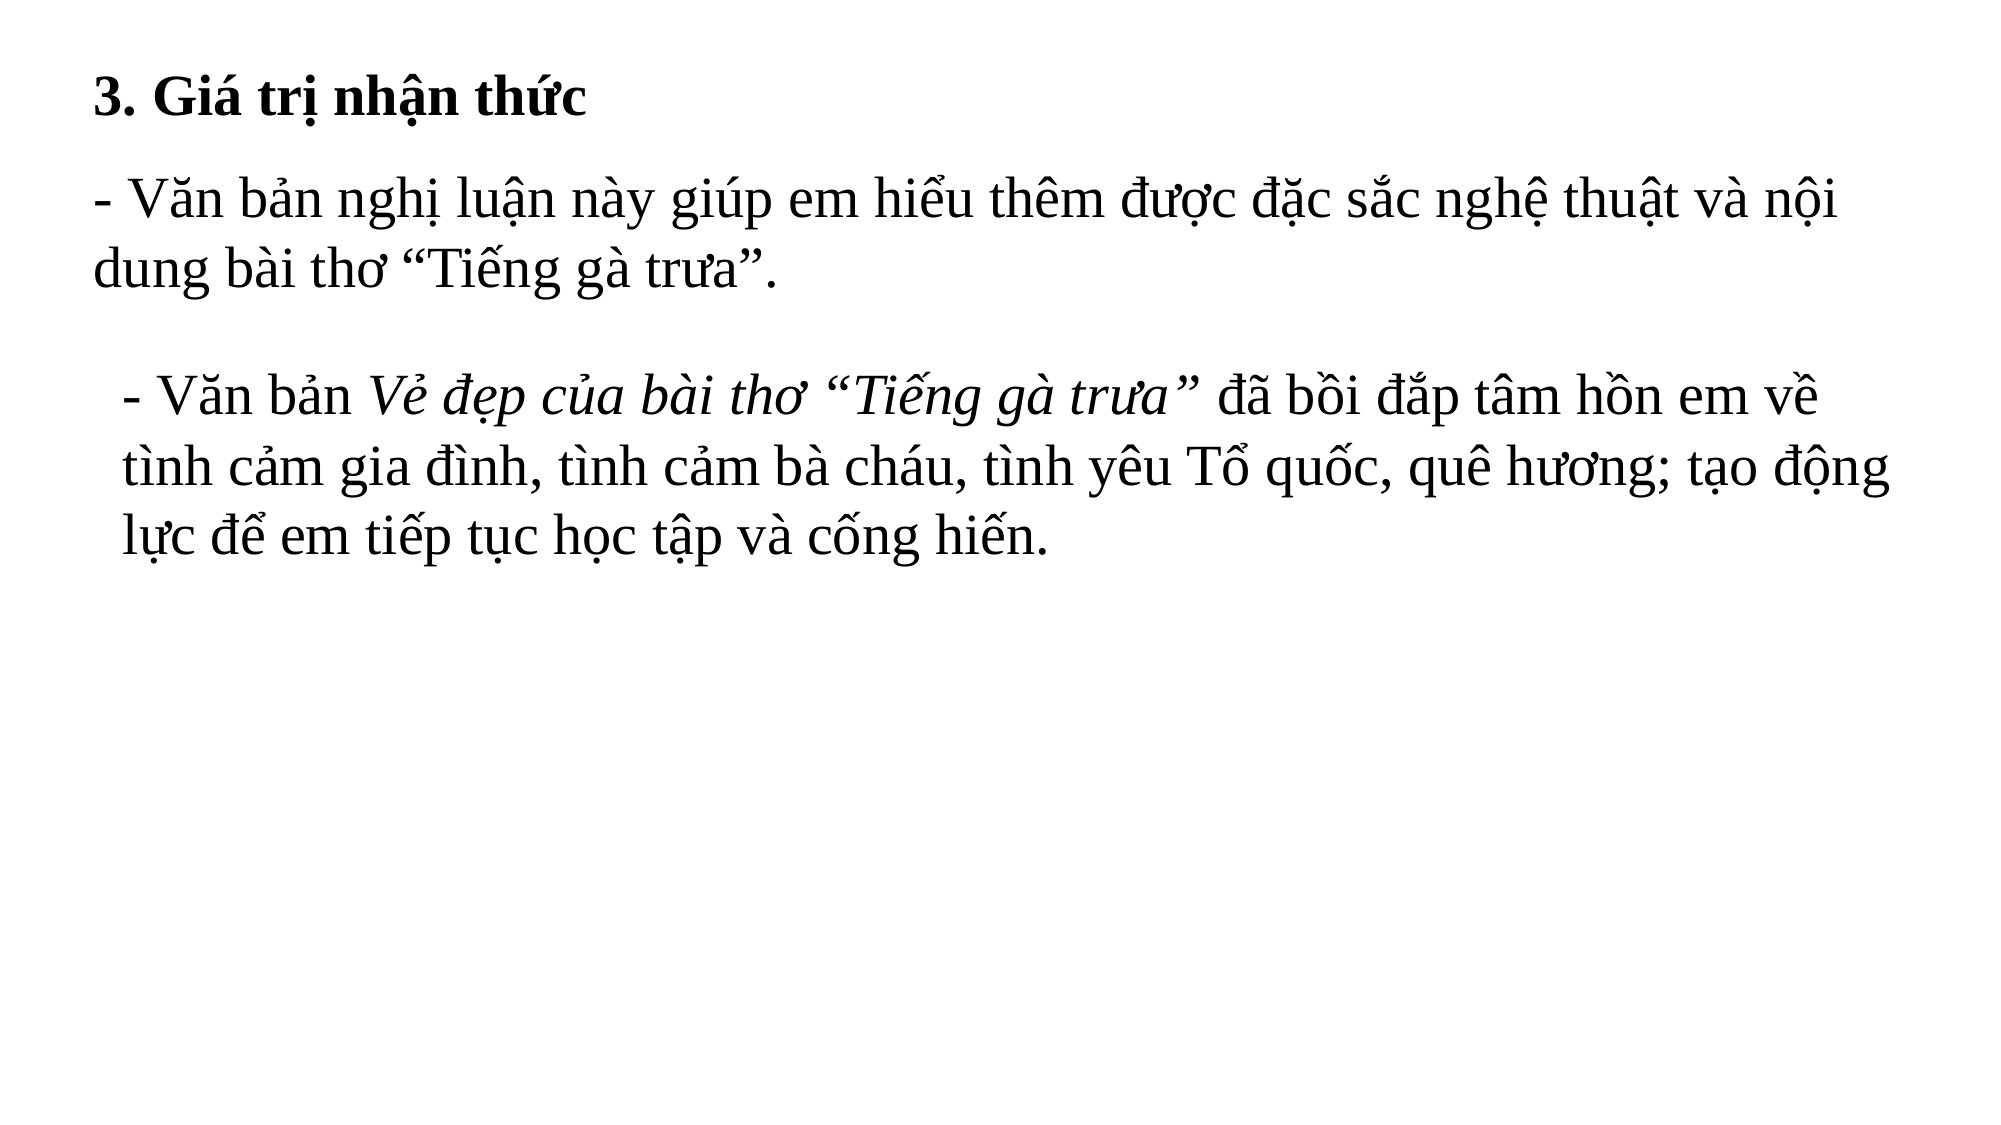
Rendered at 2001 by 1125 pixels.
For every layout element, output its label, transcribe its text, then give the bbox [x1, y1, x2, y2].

text_box - Văn bản Vẻ đẹp của bài thơ “Tiếng gà trưa” đã bồi đắp tâm hồn em về tình cảm gia đình, tình cảm bà cháu, tình yêu Tổ quốc, quê hương; tạo động lực để em tiếp tục học tập và cống hiến. [108, 349, 1934, 575]
text_box 3. Giá trị nhận thức [79, 39, 1079, 135]
text_box - Văn bản nghị luận này giúp em hiểu thêm được đặc sắc nghệ thuật và nội dung bài thơ “Tiếng gà trưa”. [78, 151, 1905, 307]
